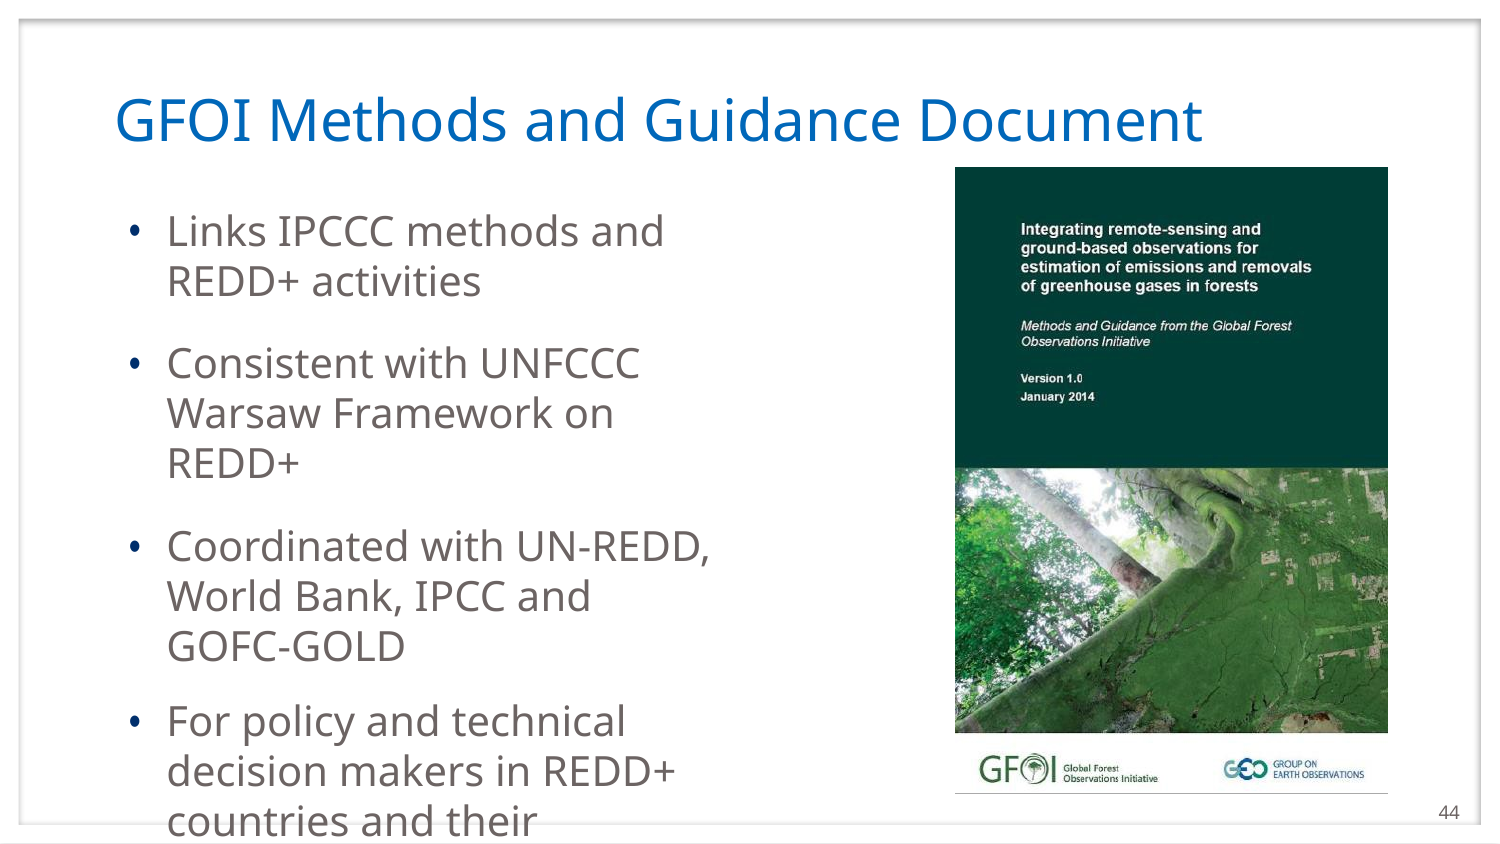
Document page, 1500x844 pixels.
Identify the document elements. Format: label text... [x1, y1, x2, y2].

slide_number 44 [1125, 794, 1475, 833]
title GFOI Methods and Guidance Document [112, 82, 1388, 169]
text_box [955, 167, 1388, 794]
list Links IPCCC methods and REDD+ activities Consistent with UNFCCC Warsaw Framework on REDD+ Coordinated with UN-REDD, World Bank, IPCC and GOFC-GOLD For policy and technical decision makers in REDD+ countries and their development partners [112, 196, 800, 810]
